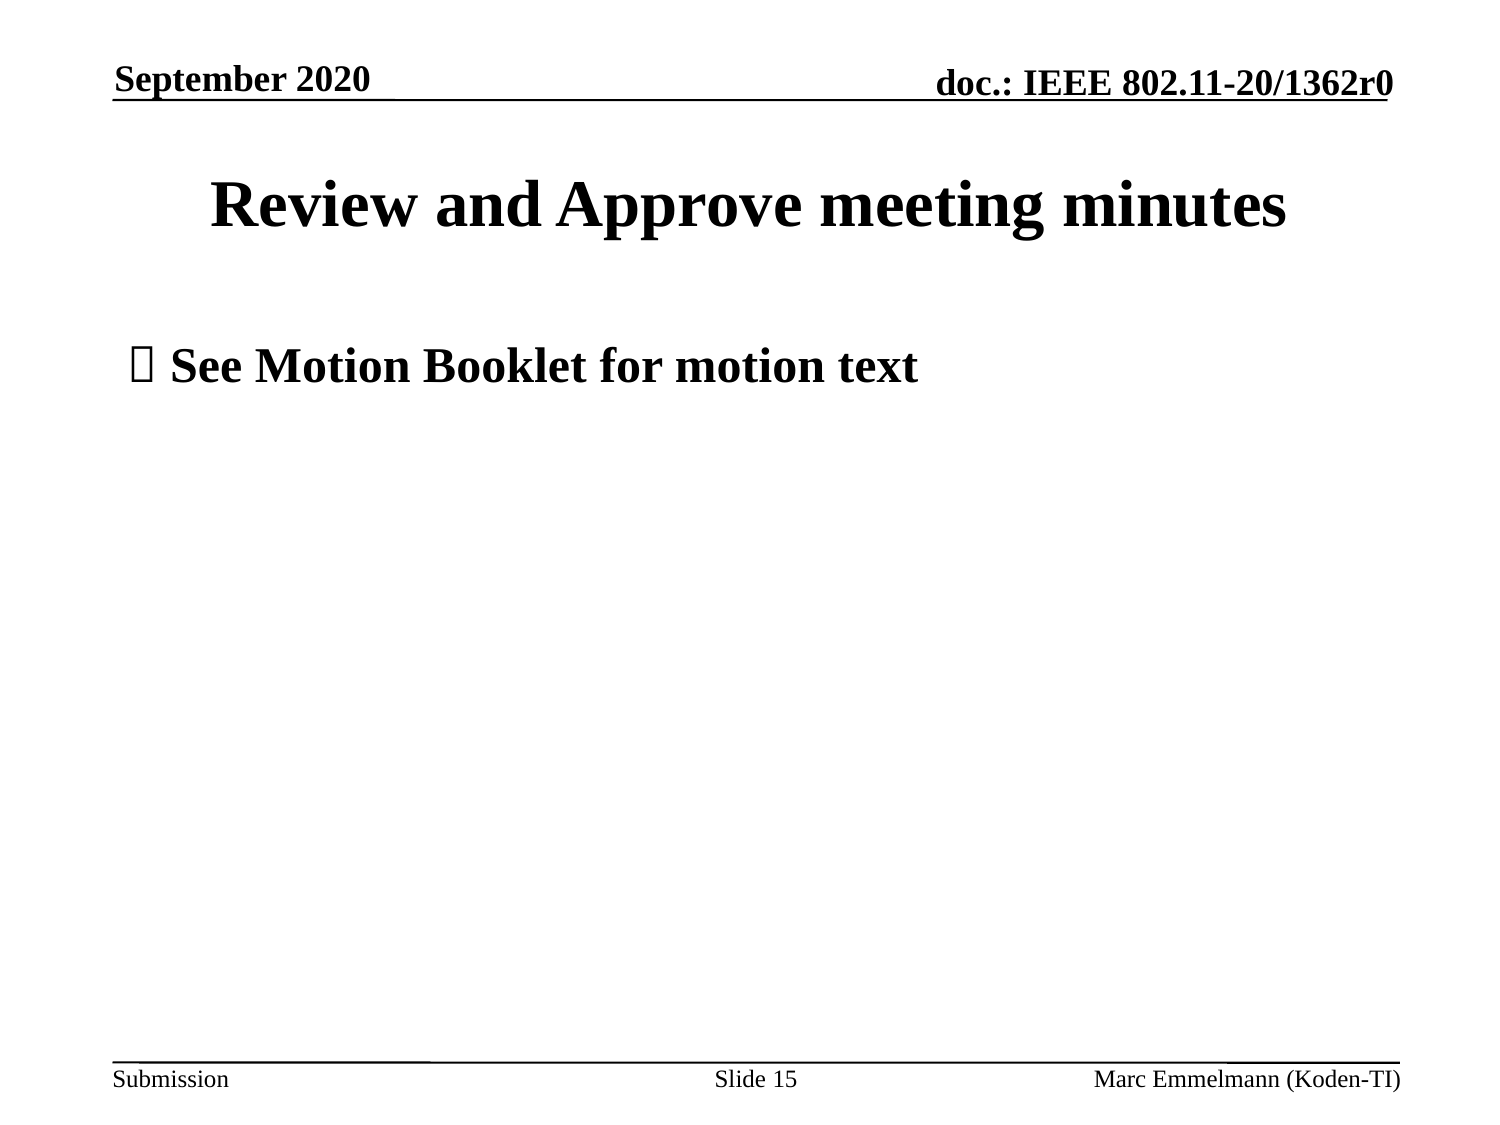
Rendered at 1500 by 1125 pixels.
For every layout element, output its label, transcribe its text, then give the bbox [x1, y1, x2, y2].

title Review and Approve meeting minutes [112, 112, 1388, 288]
footer Marc Emmelmann (Koden-TI) [878, 1061, 1402, 1093]
slide_number Slide 15 [712, 1061, 800, 1123]
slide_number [114, 54, 423, 100]
list  See Motion Booklet for motion text [112, 324, 1388, 1000]
